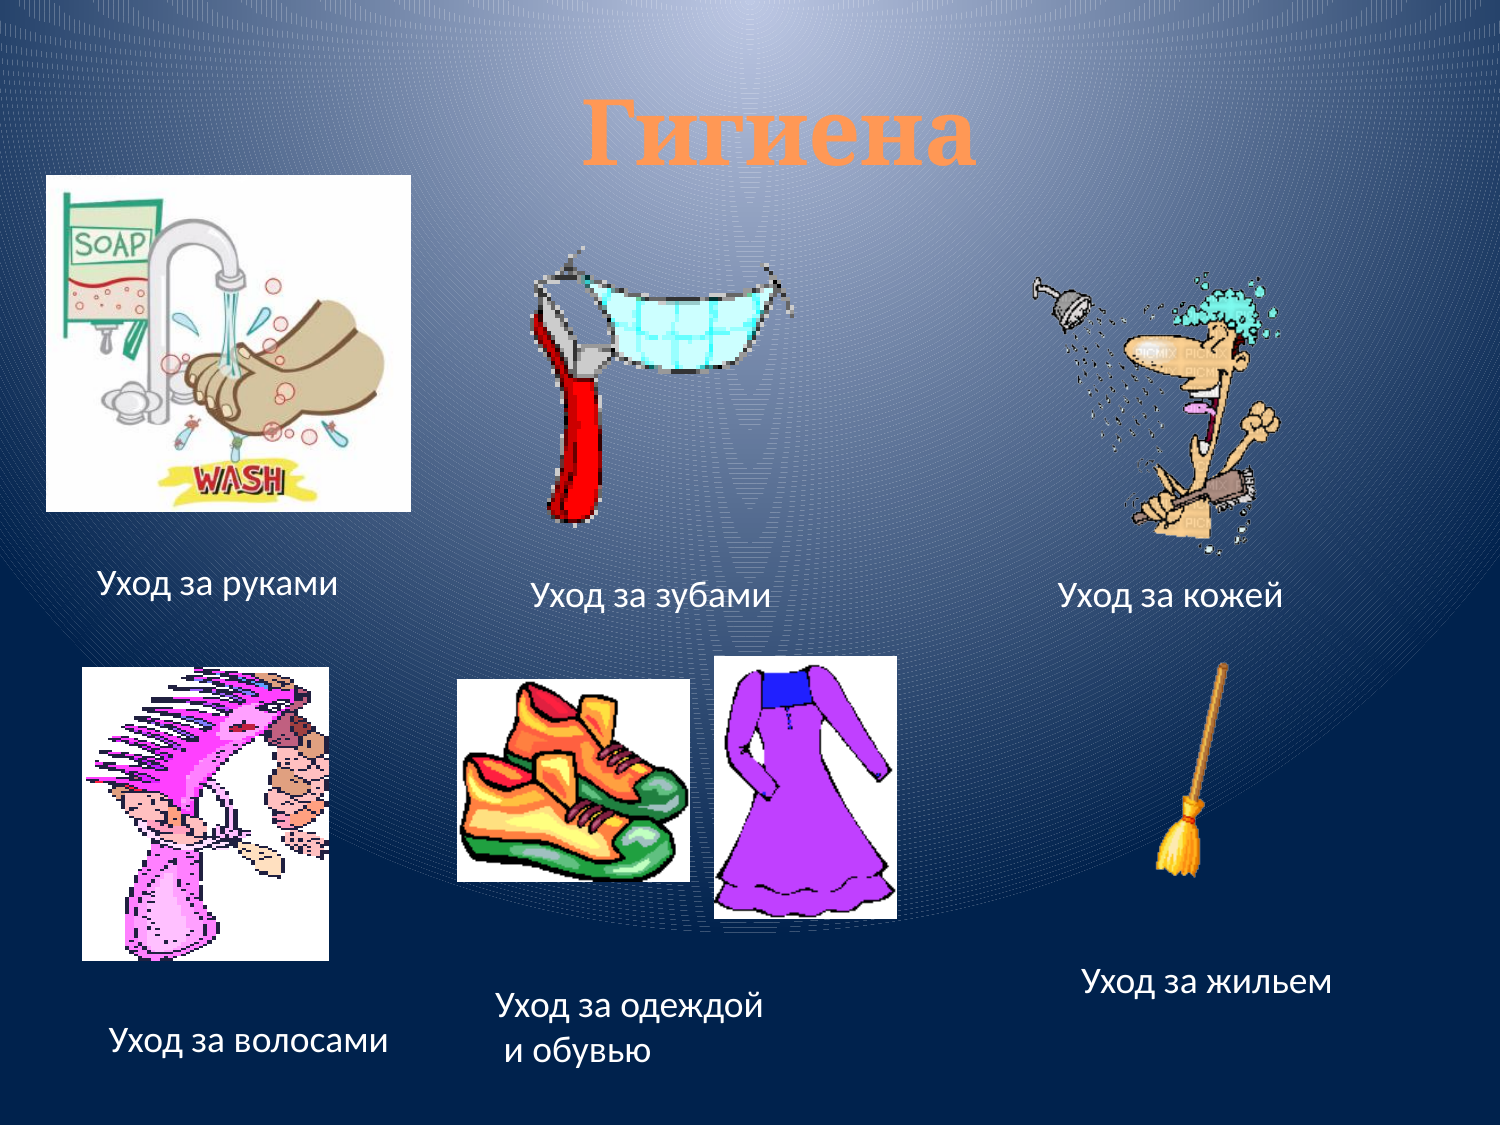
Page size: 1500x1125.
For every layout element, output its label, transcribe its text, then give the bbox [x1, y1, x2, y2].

text_box Уход за руками [82, 550, 387, 611]
picture [46, 175, 411, 513]
picture [1030, 269, 1285, 556]
title Гигиена [105, 35, 1456, 223]
text_box Уход за одеждой и обувью [480, 972, 832, 1078]
picture [456, 679, 690, 882]
picture [714, 656, 897, 919]
text_box Уход за жильем [1066, 949, 1383, 1009]
text_box Уход за волосами [93, 1007, 434, 1068]
text_box Уход за зубами [515, 562, 809, 623]
picture [913, 620, 1305, 937]
text_box Уход за кожей [1042, 562, 1325, 623]
picture [491, 245, 864, 528]
picture [81, 667, 329, 962]
